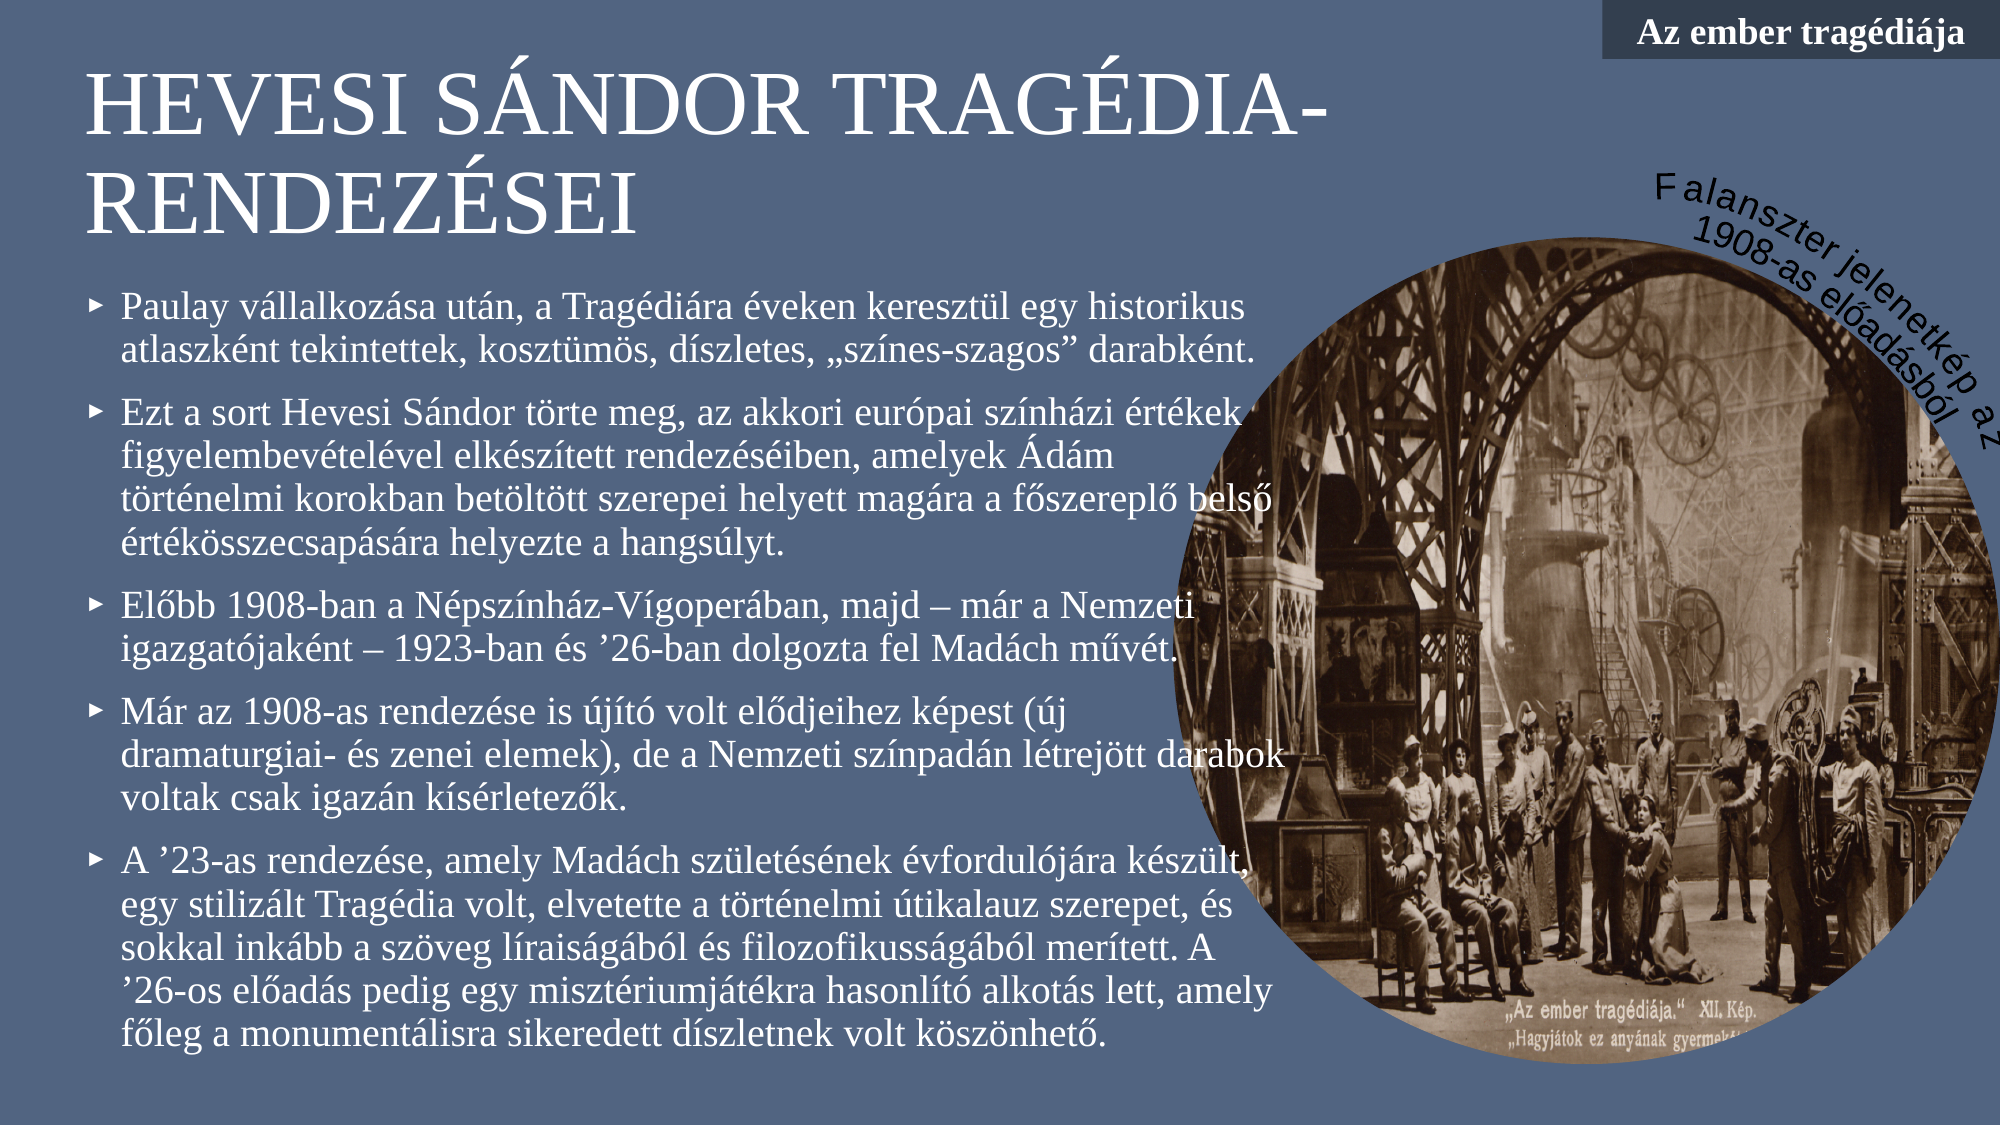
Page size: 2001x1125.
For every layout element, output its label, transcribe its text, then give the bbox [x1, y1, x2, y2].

title Hevesi Sándor Tragédia-rendezései [69, 45, 1795, 264]
text_box [1302, 264, 2000, 1066]
list Paulay vállalkozása után, a Tragédiára éveken keresztül egy historikus atlaszként tekintettek, kosztümös, díszletes, „színes-szagos” darabként. Ezt a sort Hevesi Sándor törte meg, az akkori európai színházi értékek figyelembevételével elkészített rendezéséiben, amelyek Ádám történelmi korokban betöltött szerepei helyett magára a főszereplő belső értékösszecsapására helyezte a hangsúlyt. Előbb 1908-ban a Népszínház-Vígoperában, majd – már a Nemzeti igazgatójaként – 1923-ban és ’26-ban dolgozta fel Madách művét. Már az 1908-as rendezése is újító volt elődjeihez képest (új dramaturgiai- és zenei elemek), de a Nemzeti színpadán létrejött darabok voltak csak igazán kísérletezők. A ’23-as rendezése, amely Madách születésének évfordulójára készült, egy stilizált Tragédia volt, elvetette a történelmi útikalauz szerepet, és sokkal inkább a szöveg líraiságából és filozofikusságából merített. A ’26-os előadás pedig egy misztériumjátékra hasonlító alkotás lett, amely főleg a monumentálisra sikeredett díszletnek volt köszönhető. [69, 277, 1302, 1125]
text_box Az ember tragédiája [1602, 0, 2000, 59]
